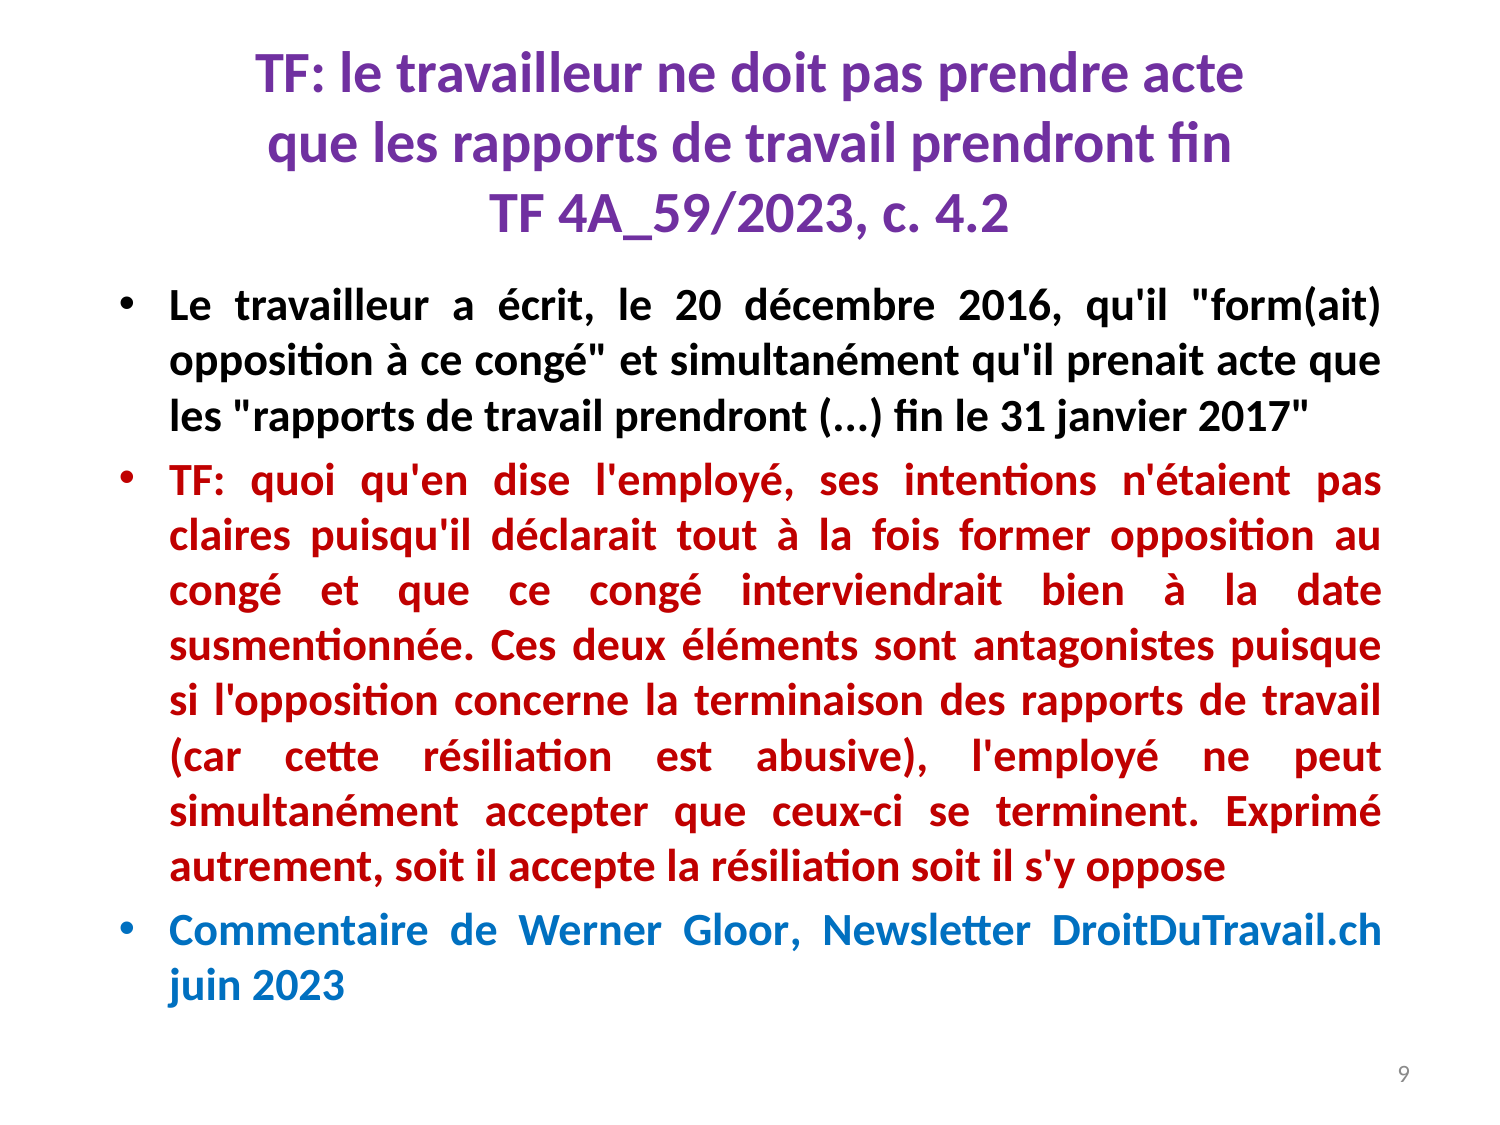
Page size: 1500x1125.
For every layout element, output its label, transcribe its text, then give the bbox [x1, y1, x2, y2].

title TF: le travailleur ne doit pas prendre acte que les rapports de travail prendront fin TF 4A_59/2023, c. 4.2 [75, 45, 1425, 233]
slide_number 9 [1074, 1042, 1425, 1103]
list Le travailleur a écrit, le 20 décembre 2016, qu'il "form(ait) opposition à ce congé" et simultanément qu'il prenait acte que les "rapports de travail prendront (...) fin le 31 janvier 2017" TF: quoi qu'en dise l'employé, ses intentions n'étaient pas claires puisqu'il déclarait tout à la fois former opposition au congé et que ce congé interviendrait bien à la date susmentionnée. Ces deux éléments sont antagonistes puisque si l'opposition concerne la terminaison des rapports de travail (car cette résiliation est abusive), l'employé ne peut simultanément accepter que ceux-ci se terminent. Exprimé autrement, soit il accepte la résiliation soit il s'y oppose Commentaire de Werner Gloor, Newsletter DroitDuTravail.ch juin 2023 [103, 267, 1398, 1080]
